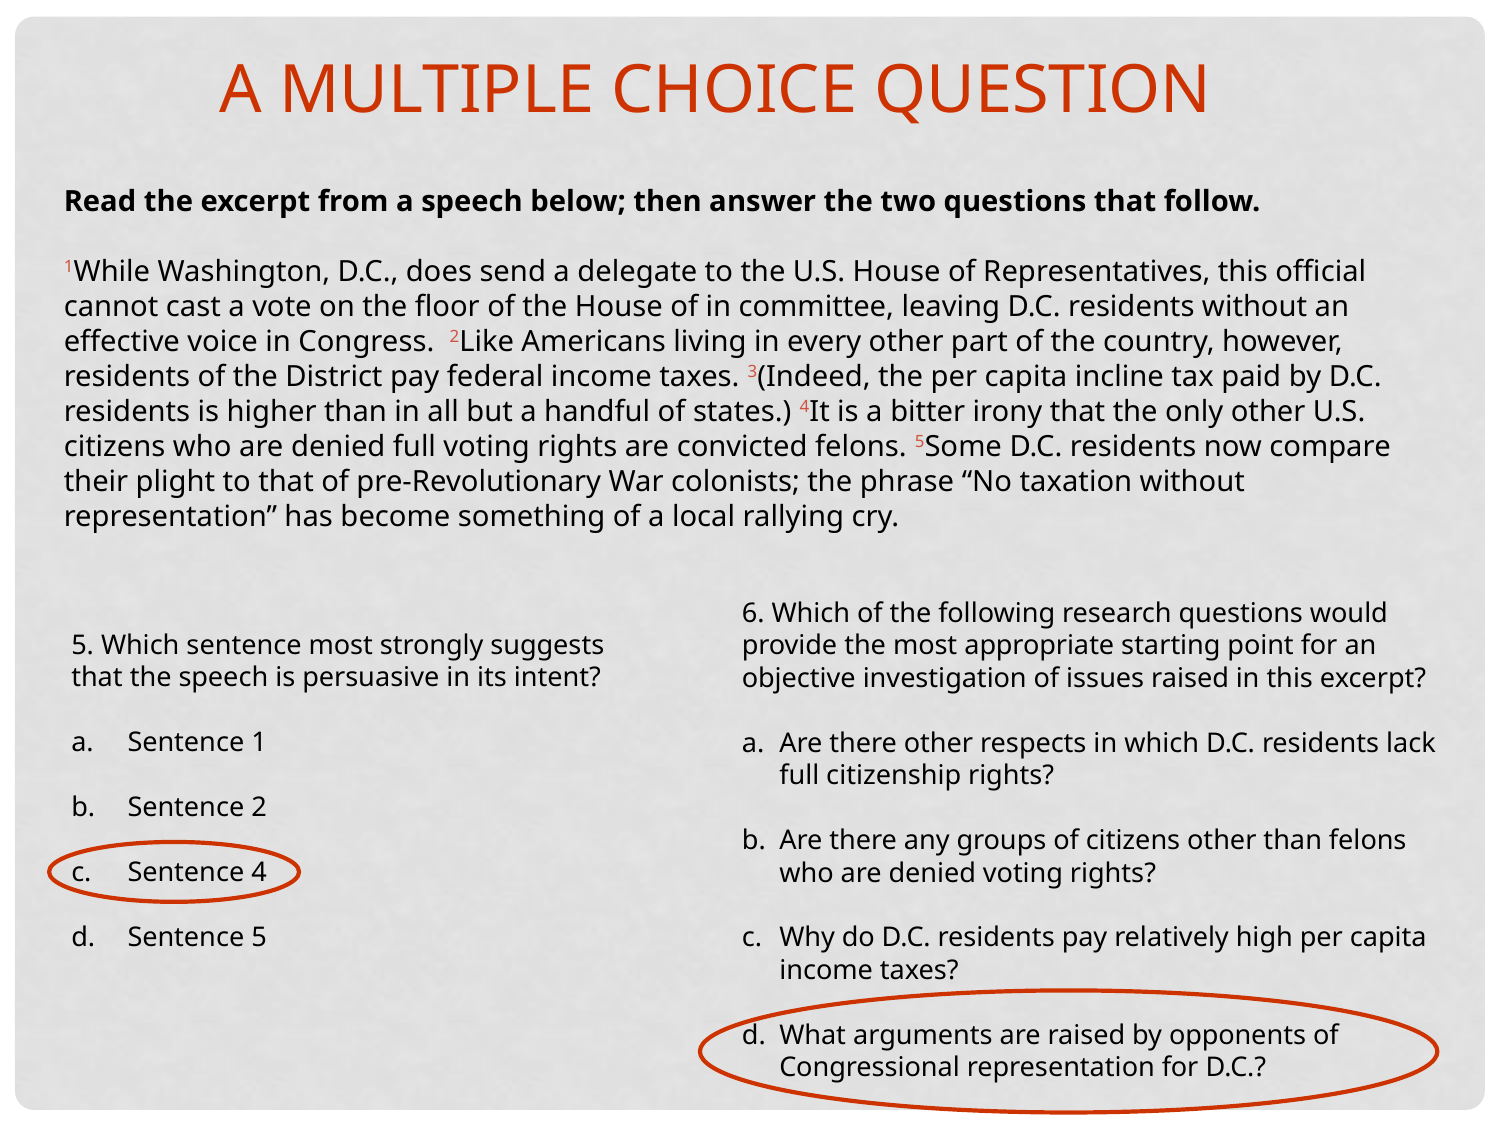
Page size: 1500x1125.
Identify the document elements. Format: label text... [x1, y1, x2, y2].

text_box 6. Which of the following research questions would provide the most appropriate starting point for an objective investigation of issues raised in this excerpt? Are there other respects in which D.C. residents lack full citizenship rights? Are there any groups of citizens other than felons who are denied voting rights? Why do D.C. residents pay relatively high per capita income taxes? What arguments are raised by opponents of Congressional representation for D.C.? [727, 587, 1475, 1090]
text_box Read the excerpt from a speech below; then answer the two questions that follow. 1While Washington, D.C., does send a delegate to the U.S. House of Representatives, this official cannot cast a vote on the floor of the House of in committee, leaving D.C. residents without an effective voice in Congress. 2Like Americans living in every other part of the country, however, residents of the District pay federal income taxes. 3(Indeed, the per capita incline tax paid by D.C. residents is higher than in all but a handful of states.) 4It is a bitter irony that the only other U.S. citizens who are denied full voting rights are convicted felons. 5Some D.C. residents now compare their plight to that of pre-Revolutionary War colonists; the phrase “No taxation without representation” has become something of a local rallying cry. [49, 174, 1475, 540]
text_box 5. Which sentence most strongly suggests that the speech is persuasive in its intent? Sentence 1 Sentence 2 Sentence 4 Sentence 5 [56, 619, 669, 960]
text_box [47, 859, 56, 885]
text_box [697, 1026, 727, 1077]
text_box [772, 1090, 1365, 1115]
text_box A MULTIPLE CHOICE QUESTION [204, 38, 1317, 134]
